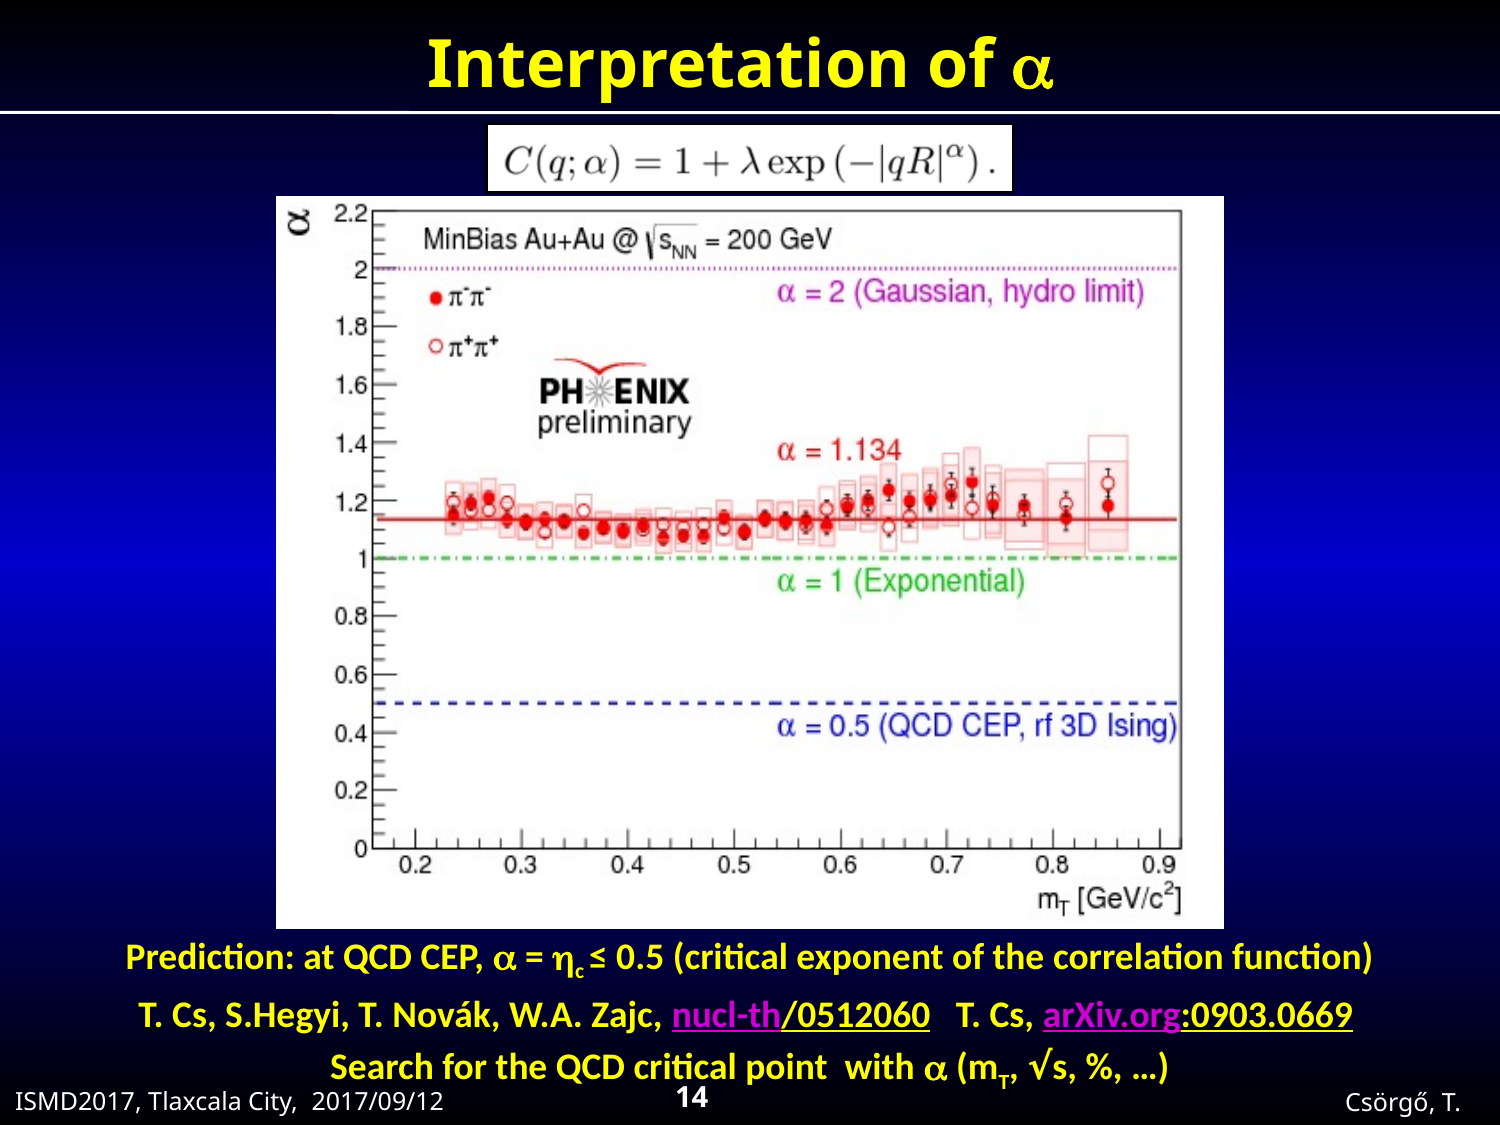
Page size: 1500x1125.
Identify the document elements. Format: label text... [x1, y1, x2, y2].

picture [275, 195, 1224, 929]
picture [487, 125, 1013, 192]
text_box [0, 17, 1491, 131]
text_box Prediction: at QCD CEP, a = hc ≤ 0.5 (critical exponent of the correlation function) T. Cs, S.Hegyi, T. Novák, W.A. Zajc, nucl-th/0512060 T. Cs, arXiv.org:0903.0669 Search for the QCD critical point with a (mT, √s, %, …) [0, 916, 1500, 1101]
text_box 14 [660, 1070, 840, 1125]
